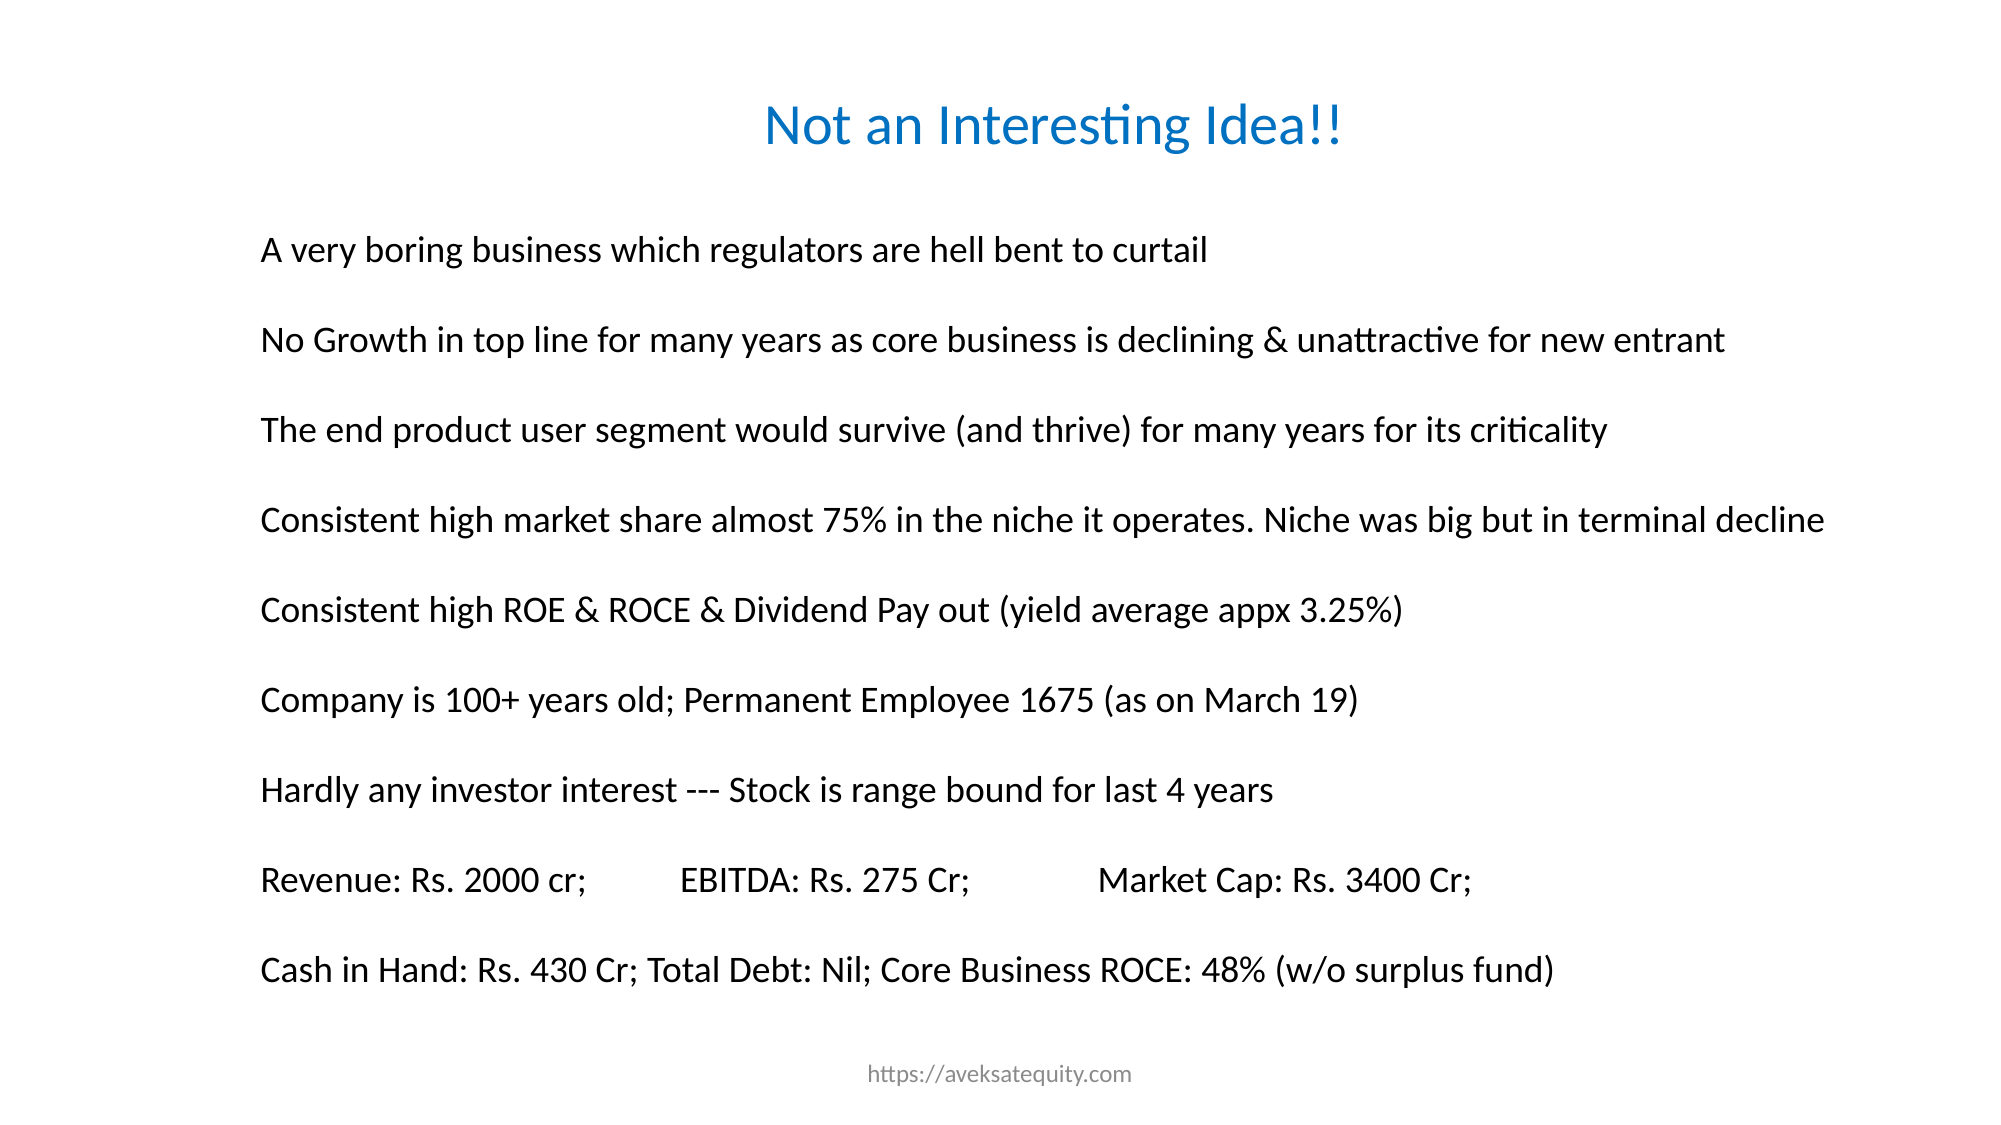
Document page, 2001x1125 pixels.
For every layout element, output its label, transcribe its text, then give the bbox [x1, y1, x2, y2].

text_box A very boring business which regulators are hell bent to curtail No Growth in top line for many years as core business is declining & unattractive for new entrant The end product user segment would survive (and thrive) for many years for its criticality Consistent high market share almost 75% in the niche it operates. Niche was big but in terminal decline Consistent high ROE & ROCE & Dividend Pay out (yield average appx 3.25%) Company is 100+ years old; Permanent Employee 1675 (as on March 19) Hardly any investor interest --- Stock is range bound for last 4 years Revenue: Rs. 2000 cr; EBITDA: Rs. 275 Cr; Market Cap: Rs. 3400 Cr; Cash in Hand: Rs. 430 Cr; Total Debt: Nil; Core Business ROCE: 48% (w/o surplus fund) [245, 217, 1917, 1125]
text_box Not an Interesting Idea!! [749, 78, 1360, 164]
footer https://aveksatequity.com [662, 1042, 1338, 1103]
